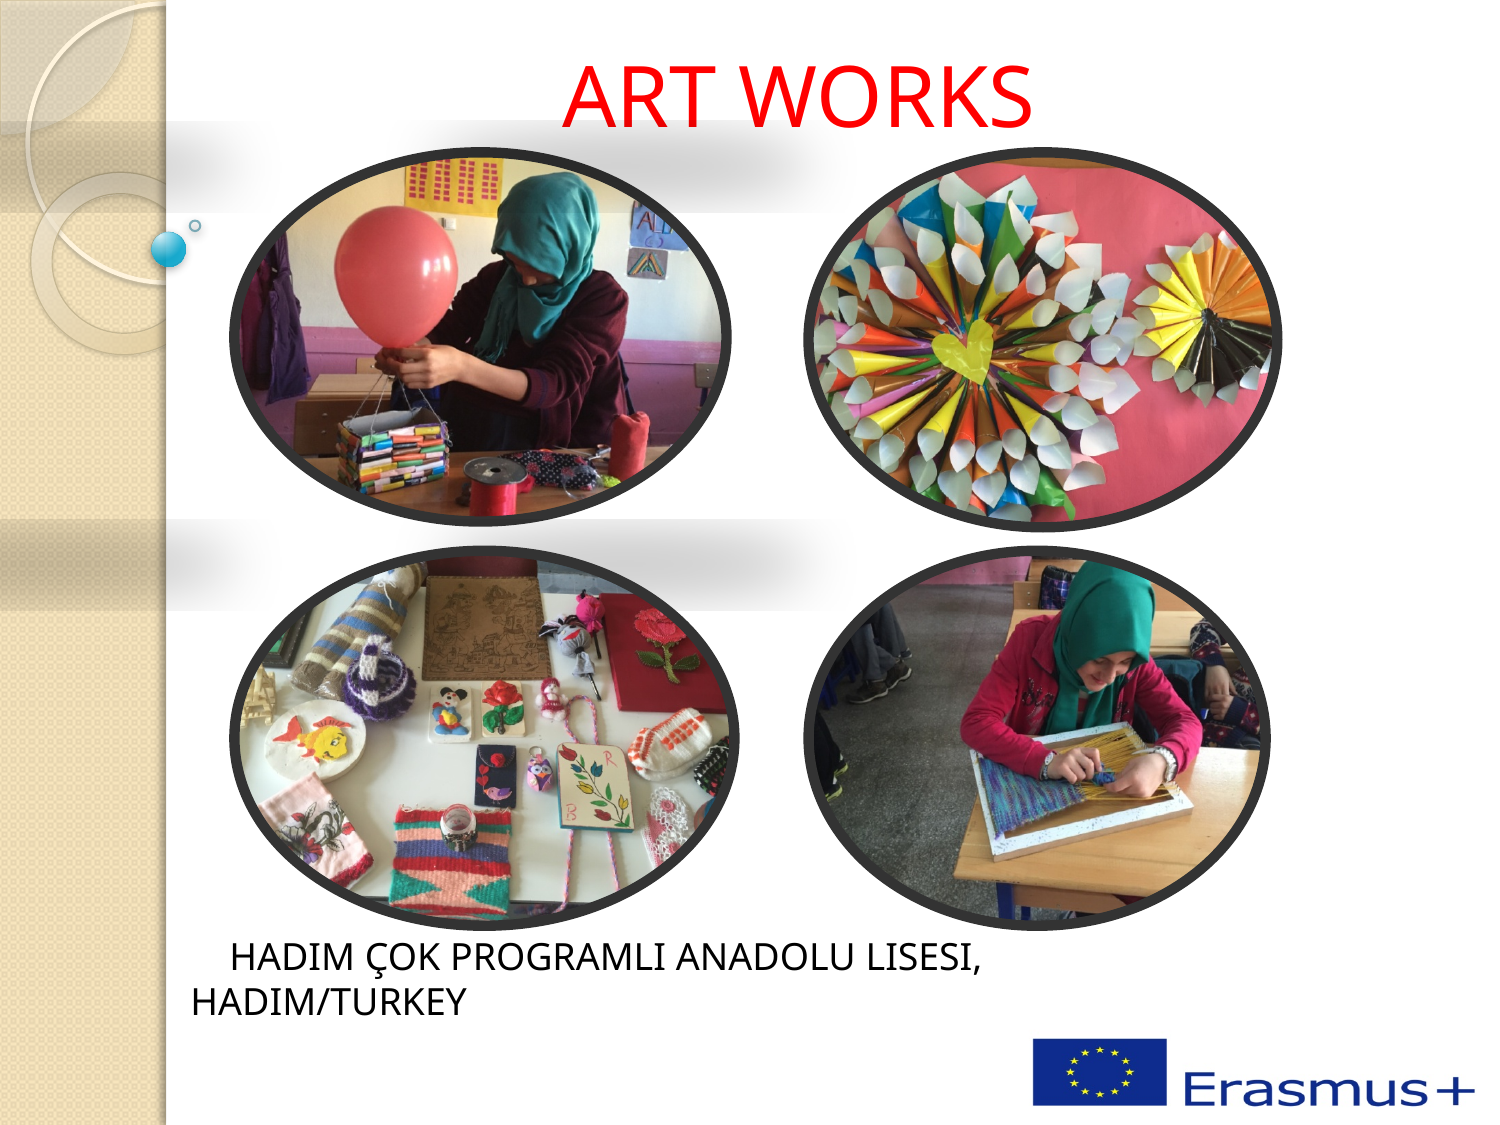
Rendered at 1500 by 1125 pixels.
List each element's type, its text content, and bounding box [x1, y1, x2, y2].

picture [808, 550, 1266, 926]
text_box HADIM ÇOK PROGRAMLI ANADOLU LISESI, HADIM/TURKEY [175, 925, 1254, 1031]
picture [234, 550, 735, 926]
picture [234, 152, 727, 522]
picture [808, 152, 1278, 528]
picture [1007, 1019, 1500, 1125]
title ART WORKS [503, 35, 1114, 149]
